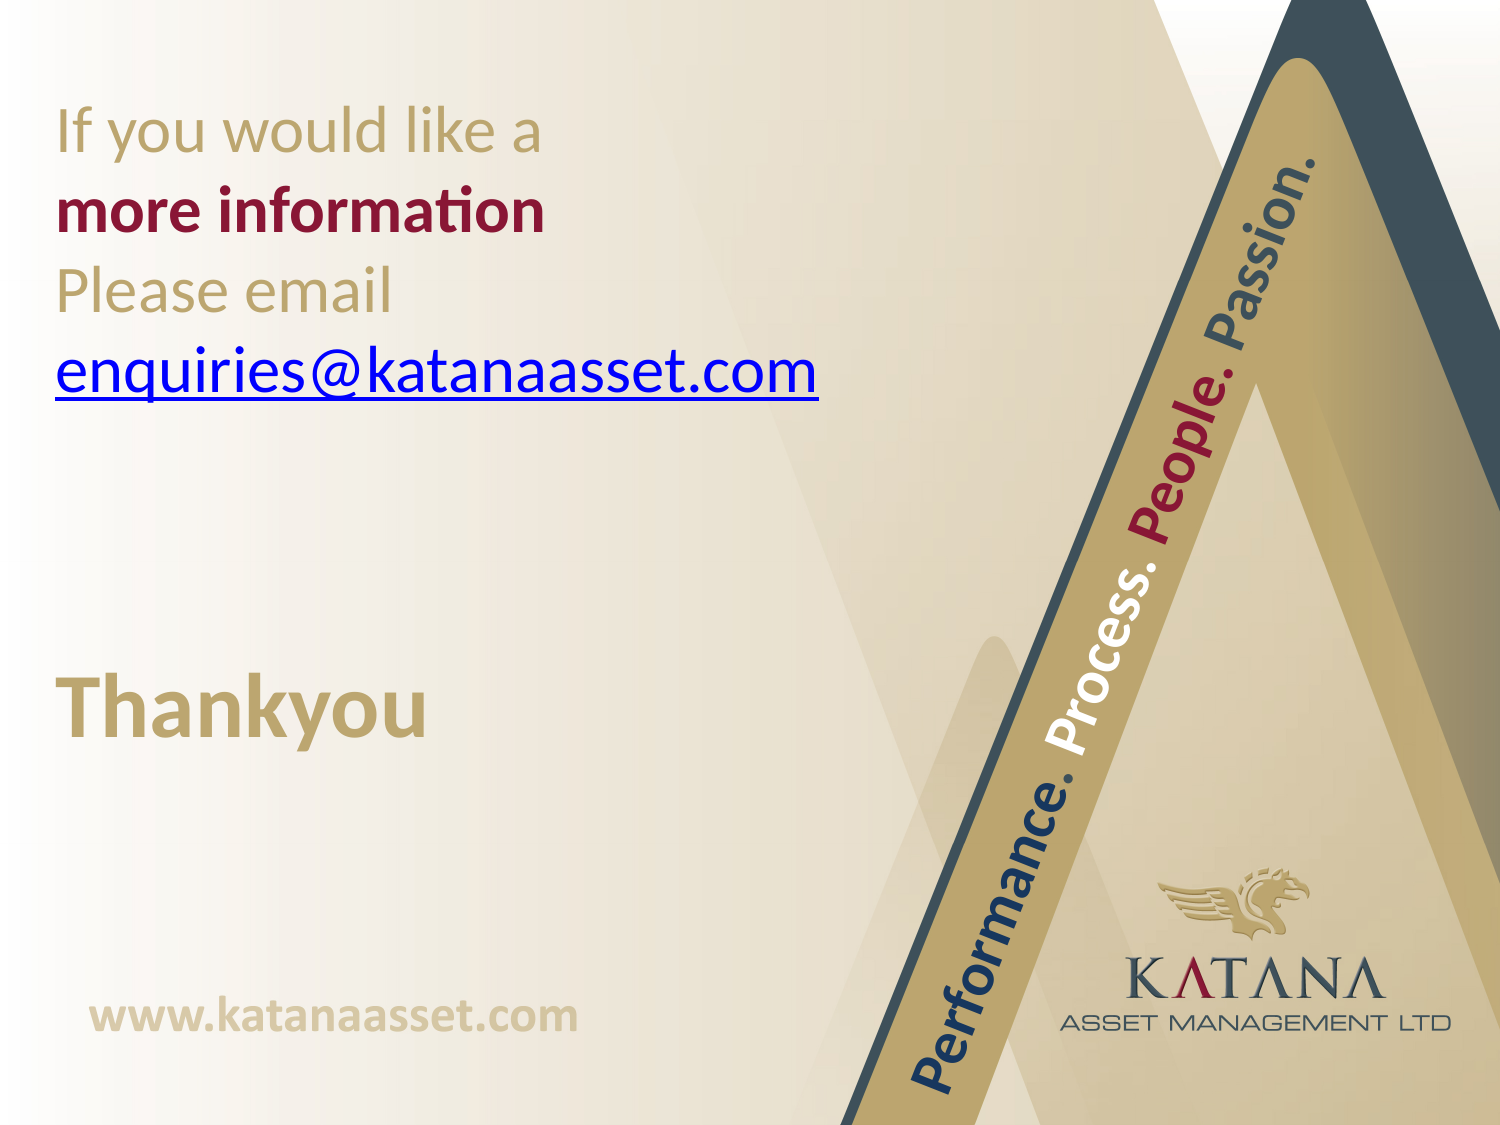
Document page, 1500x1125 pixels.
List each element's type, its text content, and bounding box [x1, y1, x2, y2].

title If you would like a more information Please email enquiries@katanaasset.com Thankyou [55, 85, 1148, 1027]
picture [0, 0, 1500, 1125]
text_box Performance. Process. People. Passion. [889, 113, 1351, 1109]
